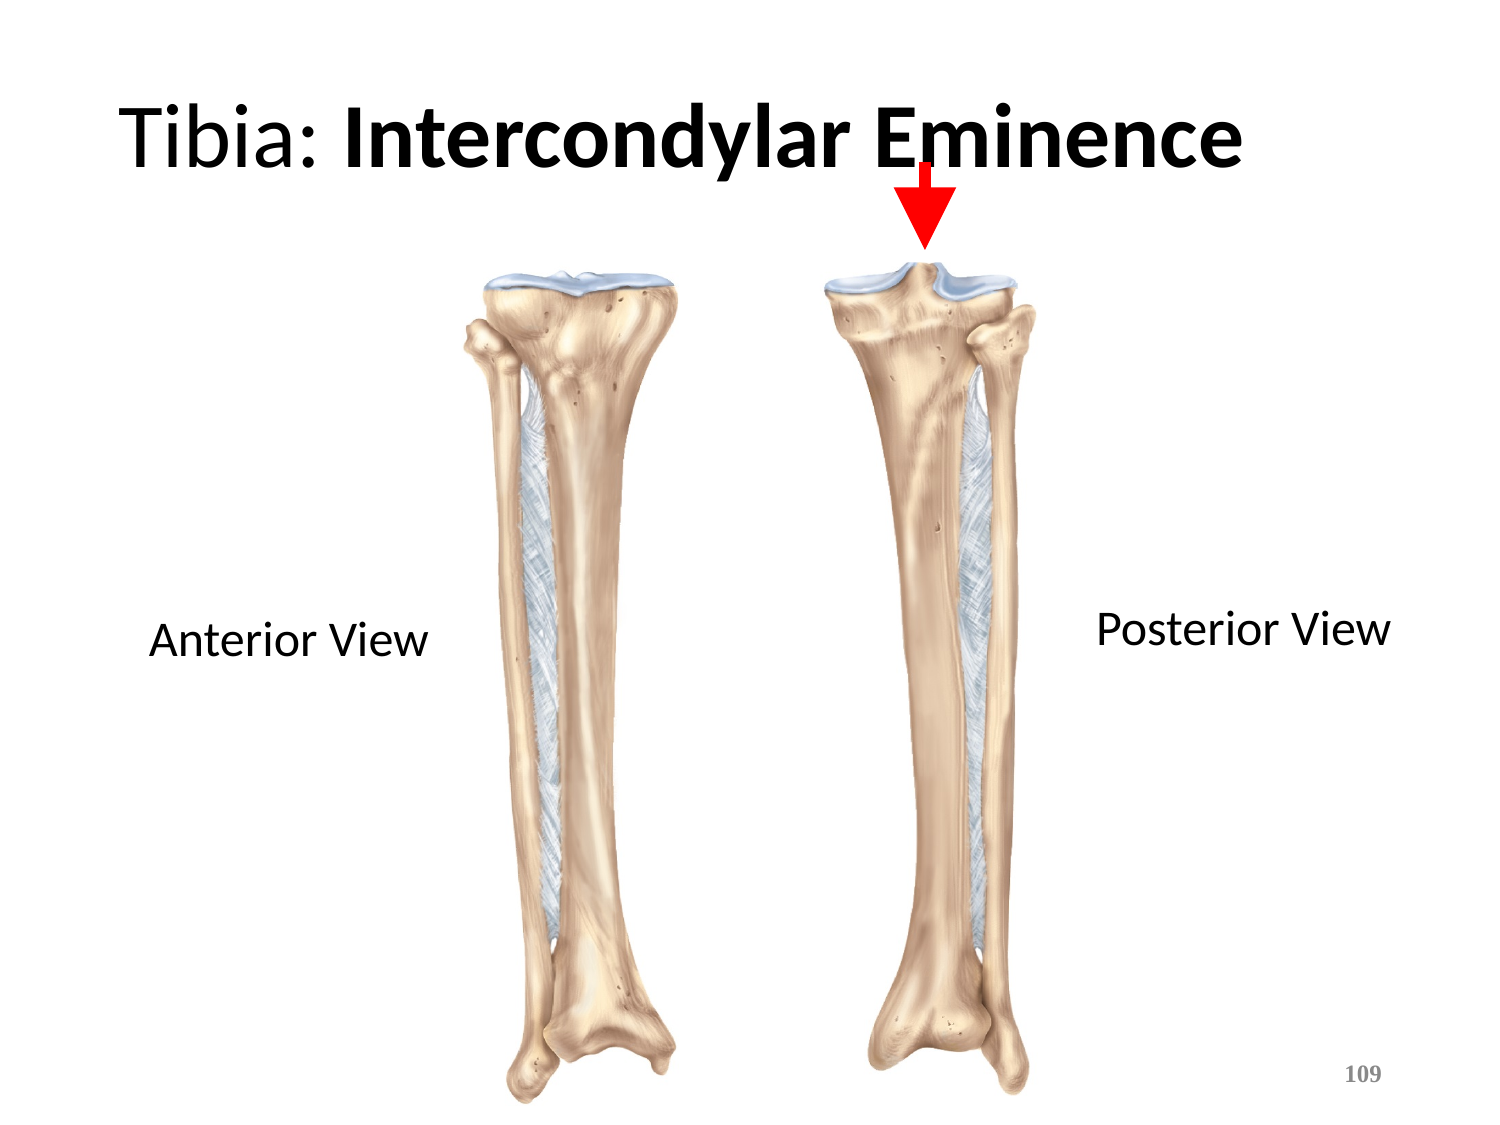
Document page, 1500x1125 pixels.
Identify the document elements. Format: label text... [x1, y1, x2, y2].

text_box Anterior View [90, 599, 444, 675]
title Tibia: Intercondylar Eminence [103, 12, 1397, 263]
picture [449, 239, 1050, 1106]
text_box ‹#› [1059, 1042, 1397, 1103]
text_box Posterior View [1062, 587, 1425, 664]
